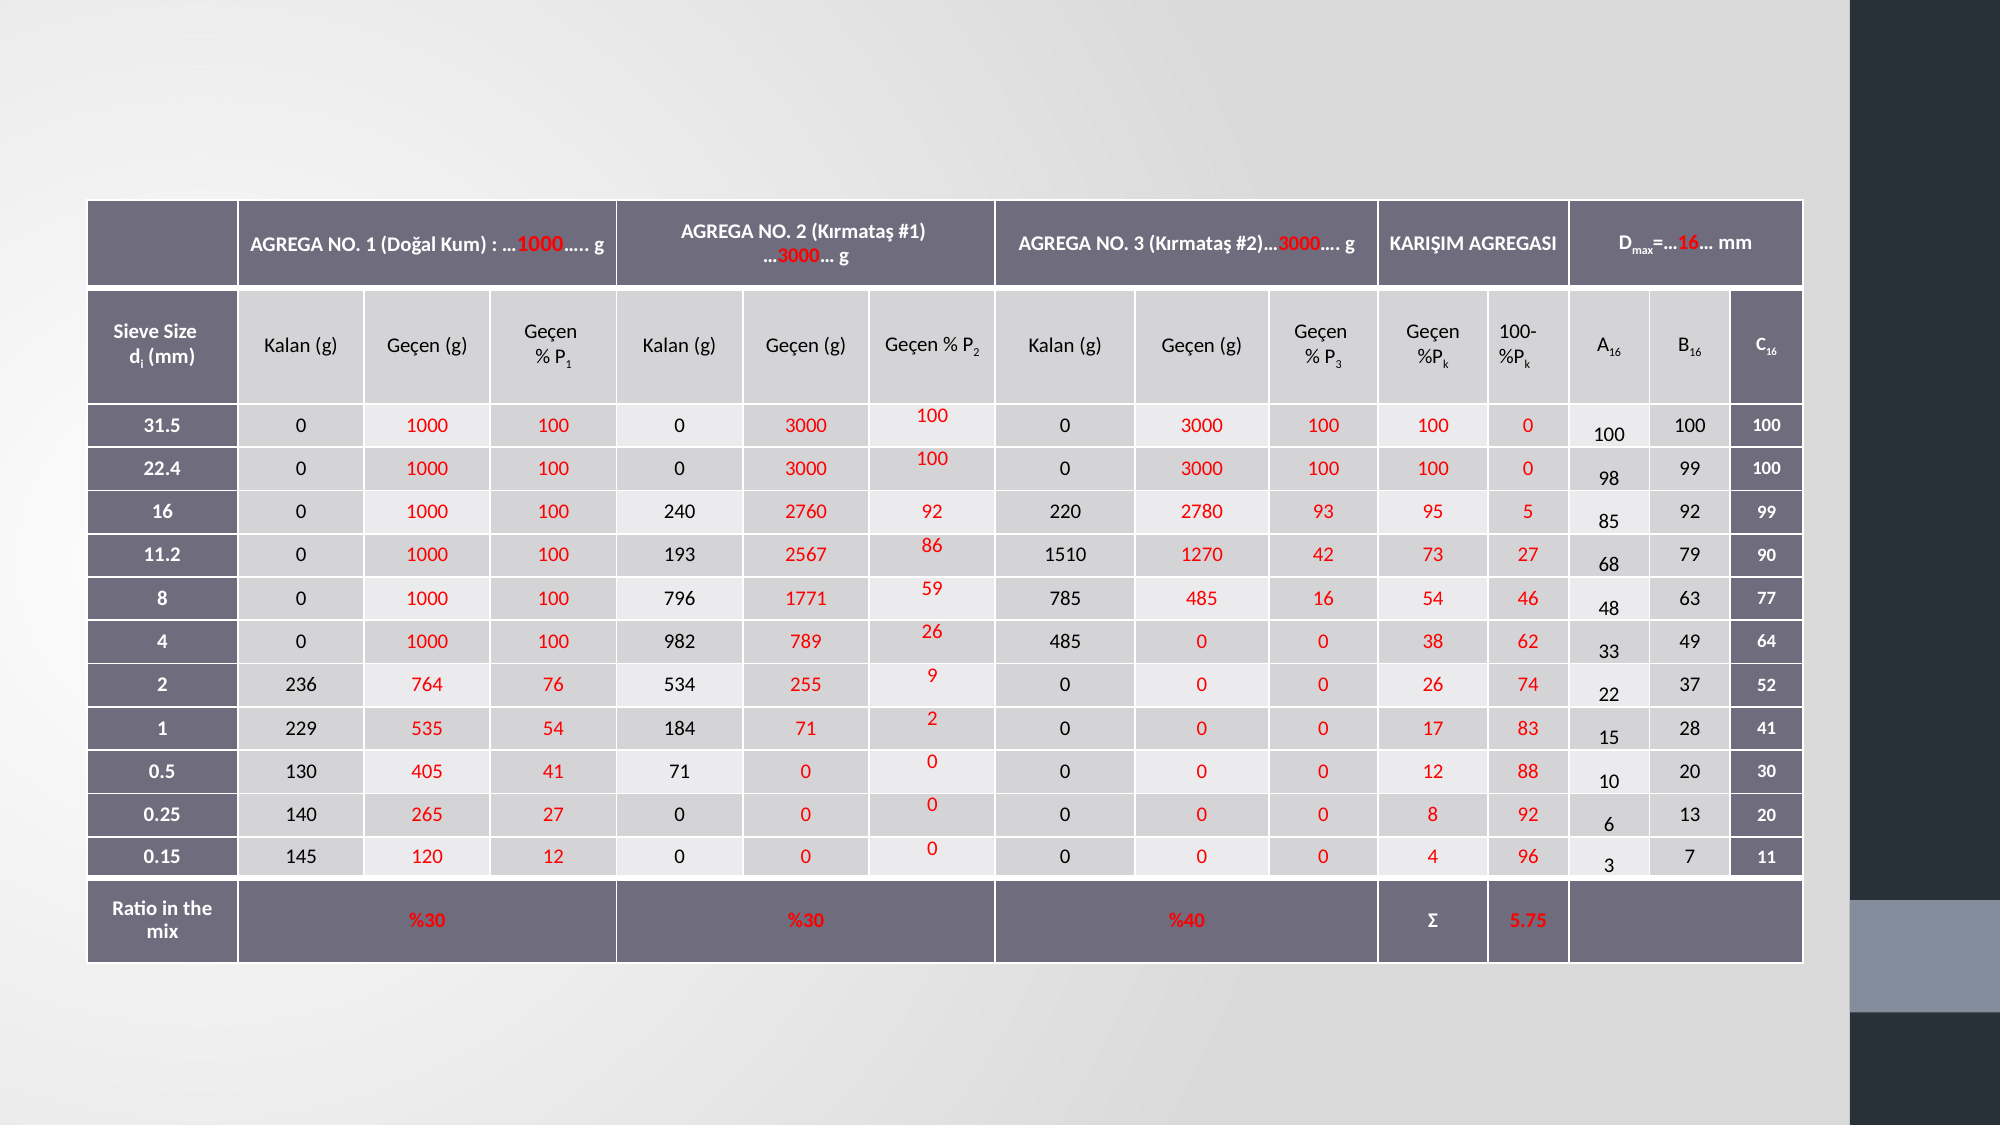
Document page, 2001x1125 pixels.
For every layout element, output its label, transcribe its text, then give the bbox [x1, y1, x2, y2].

table_cell 38 [1379, 621, 1487, 663]
table_cell 12 [491, 838, 616, 875]
table_cell 98 [1570, 448, 1649, 490]
table_cell 100 [1379, 448, 1487, 490]
table_cell 0 [1270, 708, 1377, 749]
table_cell 265 [365, 794, 489, 836]
table_cell 54 [1379, 578, 1487, 619]
table_cell 0.5 [88, 751, 237, 793]
table_header AGREGA NO. 2 (Kırmataş #1) …3000… g [617, 201, 994, 285]
table_cell 0 [1136, 664, 1268, 706]
table_cell 145 [239, 838, 363, 875]
table_cell 982 [617, 621, 742, 663]
table_cell 27 [491, 794, 616, 836]
table_cell 8 [88, 578, 237, 619]
table_cell 100 [491, 405, 616, 446]
table_cell %30 [617, 881, 994, 962]
table_cell 0 [1270, 751, 1377, 793]
table_cell Geçen % P3 [1270, 291, 1377, 403]
table_cell 16 [1270, 578, 1377, 619]
table_cell 1000 [365, 405, 489, 446]
table_cell 1000 [365, 578, 489, 619]
table_cell 88 [1489, 751, 1568, 793]
table_cell 0 [1270, 621, 1377, 663]
table_cell 0 [239, 535, 363, 576]
table_cell 0 [1136, 751, 1268, 793]
table_cell 92 [1650, 491, 1729, 533]
table_cell 0 [870, 751, 994, 793]
table_cell 0 [996, 794, 1134, 836]
table_cell 535 [365, 708, 489, 749]
table_cell 27 [1489, 535, 1568, 576]
table_cell 1270 [1136, 535, 1268, 576]
table_cell 71 [617, 751, 742, 793]
table_cell 92 [870, 491, 994, 533]
table_cell B16 [1650, 291, 1729, 403]
table_cell 10 [1570, 751, 1649, 793]
table_cell 1000 [365, 448, 489, 490]
table_cell 79 [1650, 535, 1729, 576]
table_cell 2 [870, 708, 994, 749]
table_cell 3 [1570, 838, 1649, 875]
table_cell 0 [1270, 794, 1377, 836]
table_cell 15 [1570, 708, 1649, 749]
table_cell 405 [365, 751, 489, 793]
table_cell 184 [617, 708, 742, 749]
table_cell 100-%Pk [1489, 291, 1568, 403]
table_cell 100 [1650, 405, 1729, 446]
table_cell 220 [996, 491, 1134, 533]
table_header AGREGA NO. 1 (Doğal Kum) : …1000….. g [239, 201, 616, 285]
table_cell 59 [870, 578, 994, 619]
table_cell Geçen (g) [744, 291, 868, 403]
table_cell 789 [744, 621, 868, 663]
table_cell 193 [617, 535, 742, 576]
table_cell 62 [1489, 621, 1568, 663]
table_cell Kalan (g) [617, 291, 742, 403]
table_cell 2567 [744, 535, 868, 576]
table_cell 0 [617, 838, 742, 875]
table_cell 26 [870, 621, 994, 663]
table_cell 90 [1731, 535, 1802, 576]
table_cell 0 [1489, 405, 1568, 446]
table_cell Geçen (g) [365, 291, 489, 403]
table_cell 1000 [365, 621, 489, 663]
table_cell %40 [996, 881, 1377, 962]
table_cell 31.5 [88, 405, 237, 446]
table_cell Sieve Size di (mm) [88, 291, 237, 403]
table_cell 93 [1270, 491, 1377, 533]
table_cell 13 [1650, 794, 1729, 836]
table_cell 0 [239, 491, 363, 533]
table_cell 20 [1650, 751, 1729, 793]
table_cell 41 [491, 751, 616, 793]
table_cell 64 [1731, 621, 1802, 663]
table_cell %30 [239, 881, 616, 962]
table_cell [1570, 881, 1802, 962]
table_cell 100 [491, 448, 616, 490]
table_cell 16 [88, 491, 237, 533]
table_cell 100 [491, 578, 616, 619]
table_cell 86 [870, 535, 994, 576]
table_cell 785 [996, 578, 1134, 619]
table_cell 12 [1379, 751, 1487, 793]
table_cell 0 [870, 794, 994, 836]
table_cell 5 [1489, 491, 1568, 533]
table_cell 46 [1489, 578, 1568, 619]
table_cell 3000 [744, 448, 868, 490]
table_cell C16 [1731, 291, 1802, 403]
table_cell 17 [1379, 708, 1487, 749]
table_cell 485 [996, 621, 1134, 663]
table_cell Kalan (g) [239, 291, 363, 403]
table_cell 20 [1731, 794, 1802, 836]
table_cell 52 [1731, 664, 1802, 706]
table_cell 96 [1489, 838, 1568, 875]
table_cell 0 [1270, 664, 1377, 706]
table_cell 22 [1570, 664, 1649, 706]
table_cell 8 [1379, 794, 1487, 836]
table_cell 100 [870, 405, 994, 446]
table_cell 100 [491, 621, 616, 663]
table_cell 255 [744, 664, 868, 706]
table_cell 7 [1650, 838, 1729, 875]
table_cell 68 [1570, 535, 1649, 576]
table_cell 4 [88, 621, 237, 663]
table_header [88, 201, 237, 285]
table_cell 0 [996, 751, 1134, 793]
table_cell 3000 [1136, 448, 1268, 490]
table_cell 28 [1650, 708, 1729, 749]
table_cell 30 [1731, 751, 1802, 793]
table_cell 0 [617, 448, 742, 490]
table_header KARIŞIM AGREGASI [1379, 201, 1568, 285]
table_cell 99 [1650, 448, 1729, 490]
table_cell 0 [617, 405, 742, 446]
table_cell 0 [1136, 838, 1268, 875]
table_cell 4 [1379, 838, 1487, 875]
table_cell 0 [996, 664, 1134, 706]
table_cell 0.25 [88, 794, 237, 836]
table_cell 0 [1136, 708, 1268, 749]
table_cell 3000 [744, 405, 868, 446]
table_cell 229 [239, 708, 363, 749]
table_cell 0 [996, 405, 1134, 446]
table_cell 100 [491, 491, 616, 533]
table_cell 76 [491, 664, 616, 706]
table_cell 1771 [744, 578, 868, 619]
table_cell 1000 [365, 535, 489, 576]
table_cell 0.15 [88, 838, 237, 875]
table_cell 100 [1731, 405, 1802, 446]
table_cell 85 [1570, 491, 1649, 533]
table_cell 2 [88, 664, 237, 706]
table_cell 3000 [1136, 405, 1268, 446]
table_cell 100 [1570, 405, 1649, 446]
table_cell 71 [744, 708, 868, 749]
table_cell 77 [1731, 578, 1802, 619]
table_cell 11.2 [88, 535, 237, 576]
table_cell 54 [491, 708, 616, 749]
table_cell 0 [1136, 794, 1268, 836]
table_cell 240 [617, 491, 742, 533]
table_cell 236 [239, 664, 363, 706]
table_cell 0 [1136, 621, 1268, 663]
table_cell 100 [491, 535, 616, 576]
table_cell 92 [1489, 794, 1568, 836]
table_cell 5.75 [1489, 881, 1568, 962]
table_cell 42 [1270, 535, 1377, 576]
table_cell 140 [239, 794, 363, 836]
table_cell 37 [1650, 664, 1729, 706]
table_cell 95 [1379, 491, 1487, 533]
table_cell 0 [239, 621, 363, 663]
table_cell 74 [1489, 664, 1568, 706]
table_cell Ratio in the mix [88, 881, 237, 962]
table_cell Geçen % P2 [870, 291, 994, 403]
table_cell 26 [1379, 664, 1487, 706]
table_cell 22.4 [88, 448, 237, 490]
table_cell Kalan (g) [996, 291, 1134, 403]
table_cell 33 [1570, 621, 1649, 663]
table_cell 1510 [996, 535, 1134, 576]
table_cell 0 [239, 405, 363, 446]
table_cell 0 [1489, 448, 1568, 490]
table_cell 0 [744, 794, 868, 836]
table_cell 100 [1270, 405, 1377, 446]
table_cell 73 [1379, 535, 1487, 576]
table_cell 0 [239, 578, 363, 619]
table_cell 49 [1650, 621, 1729, 663]
table_cell 0 [617, 794, 742, 836]
table_cell 100 [870, 448, 994, 490]
table_cell Geçen %Pk [1379, 291, 1487, 403]
table_cell Geçen % P1 [491, 291, 616, 403]
table_cell 9 [870, 664, 994, 706]
table_cell 534 [617, 664, 742, 706]
table_header Dmax=…16… mm [1570, 201, 1802, 285]
table_cell 0 [996, 448, 1134, 490]
table_cell 0 [870, 838, 994, 875]
table_cell 48 [1570, 578, 1649, 619]
table_cell 0 [1270, 838, 1377, 875]
table_cell 100 [1731, 448, 1802, 490]
table_cell 63 [1650, 578, 1729, 619]
table_cell 764 [365, 664, 489, 706]
table_cell 0 [744, 838, 868, 875]
table_cell A16 [1570, 291, 1649, 403]
table_cell 6 [1570, 794, 1649, 836]
table_cell Σ [1379, 881, 1487, 962]
table_cell 796 [617, 578, 742, 619]
table_cell Geçen (g) [1136, 291, 1268, 403]
table_cell 1000 [365, 491, 489, 533]
table_cell 100 [1379, 405, 1487, 446]
table_cell 1 [88, 708, 237, 749]
table_cell 99 [1731, 491, 1802, 533]
table_cell 0 [996, 708, 1134, 749]
table_cell 100 [1270, 448, 1377, 490]
table_cell 0 [996, 838, 1134, 875]
table_cell 130 [239, 751, 363, 793]
table_cell 41 [1731, 708, 1802, 749]
table_cell 120 [365, 838, 489, 875]
table_cell 0 [239, 448, 363, 490]
table_cell 485 [1136, 578, 1268, 619]
table_cell 0 [744, 751, 868, 793]
table_cell 83 [1489, 708, 1568, 749]
table_cell 11 [1731, 838, 1802, 875]
table_cell 2760 [744, 491, 868, 533]
table_cell 2780 [1136, 491, 1268, 533]
table_header AGREGA NO. 3 (Kırmataş #2)…3000…. g [996, 201, 1377, 285]
